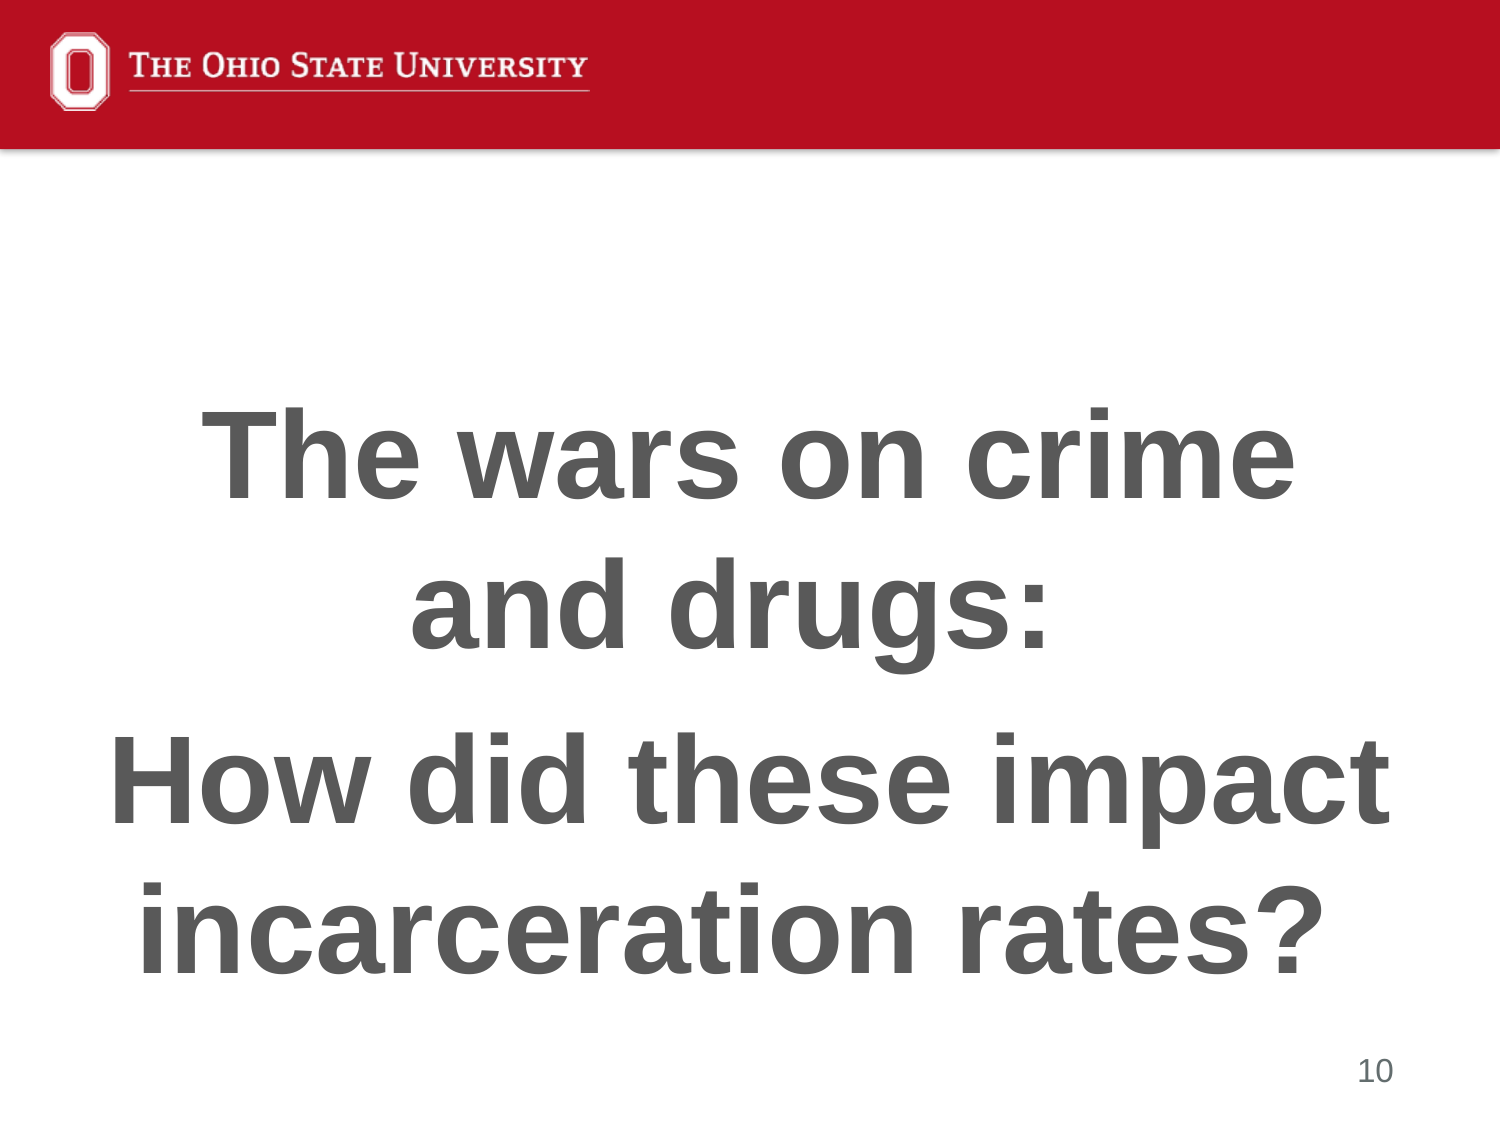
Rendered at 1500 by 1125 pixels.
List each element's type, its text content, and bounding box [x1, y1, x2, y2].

list The wars on crime and drugs: How did these impact incarceration rates? [75, 191, 1425, 934]
picture [50, 32, 590, 111]
